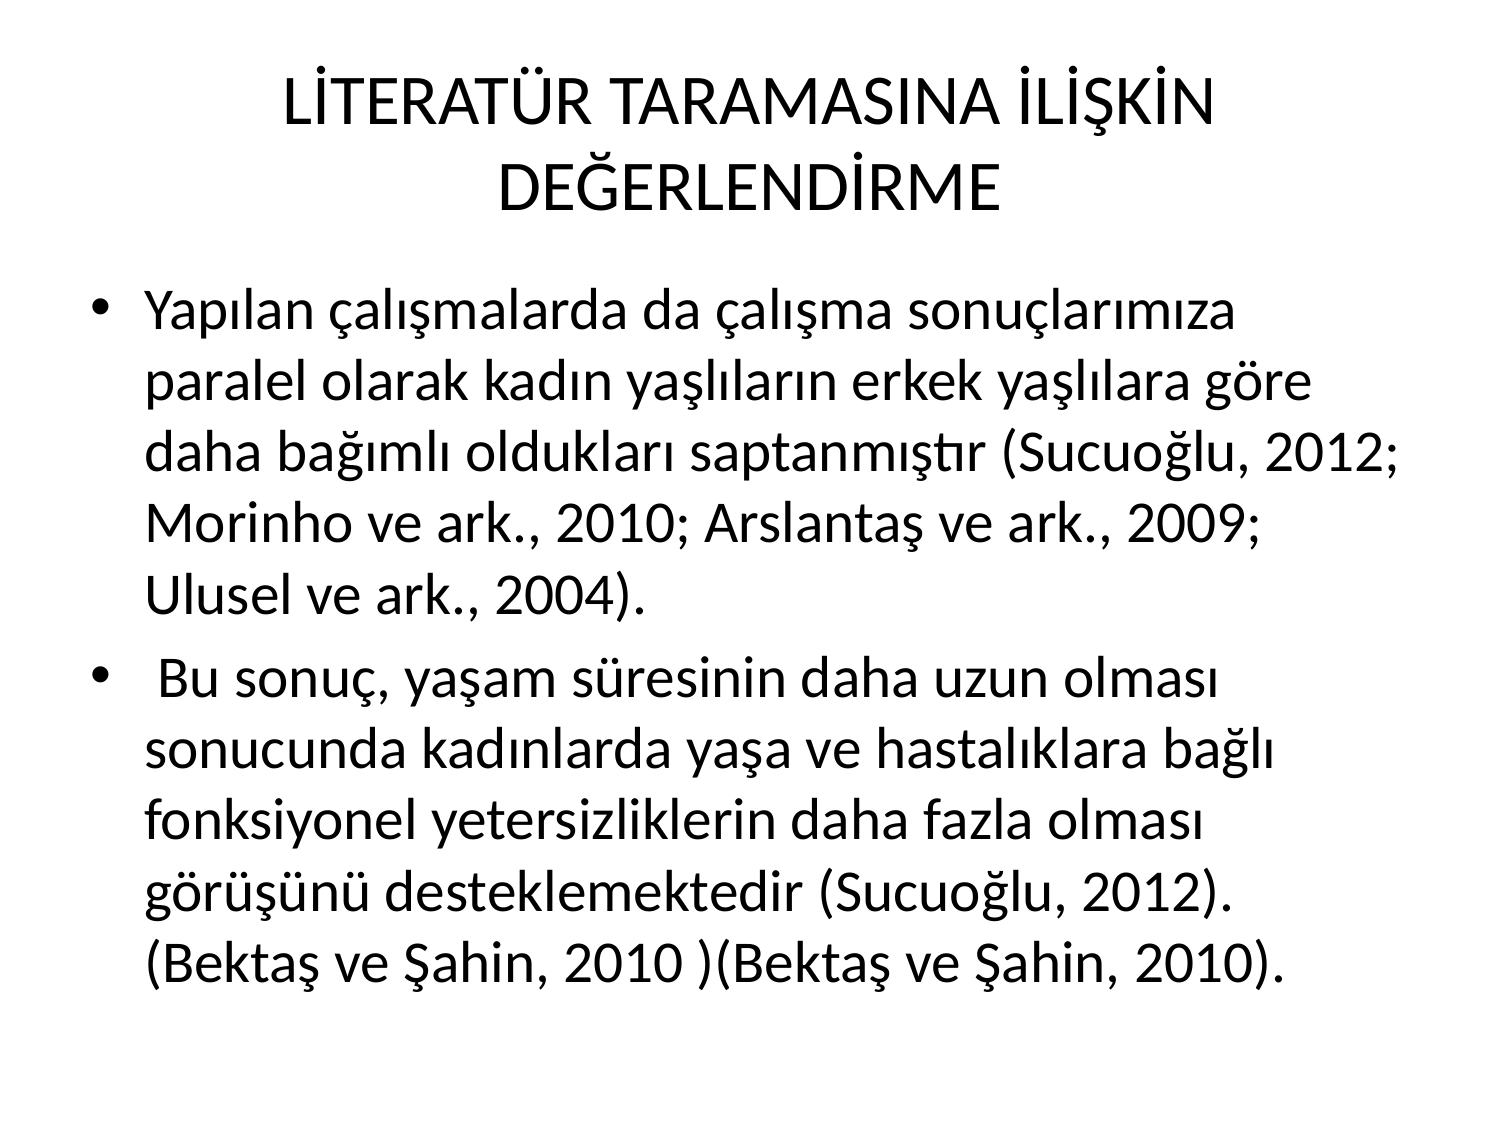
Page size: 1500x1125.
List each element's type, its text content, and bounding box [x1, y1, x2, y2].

list Yapılan çalışmalarda da çalışma sonuçlarımıza paralel olarak kadın yaşlıların erkek yaşlılara göre daha bağımlı oldukları saptanmıştır (Sucuoğlu, 2012; Morinho ve ark., 2010; Arslantaş ve ark., 2009; Ulusel ve ark., 2004). Bu sonuç, yaşam süresinin daha uzun olması sonucunda kadınlarda yaşa ve hastalıklara bağlı fonksiyonel yetersizliklerin daha fazla olması görüşünü desteklemektedir (Sucuoğlu, 2012). (Bektaş ve Şahin, 2010 )(Bektaş ve Şahin, 2010). [75, 262, 1425, 1005]
title LİTERATÜR TARAMASINA İLİŞKİN DEĞERLENDİRME [75, 45, 1425, 233]
